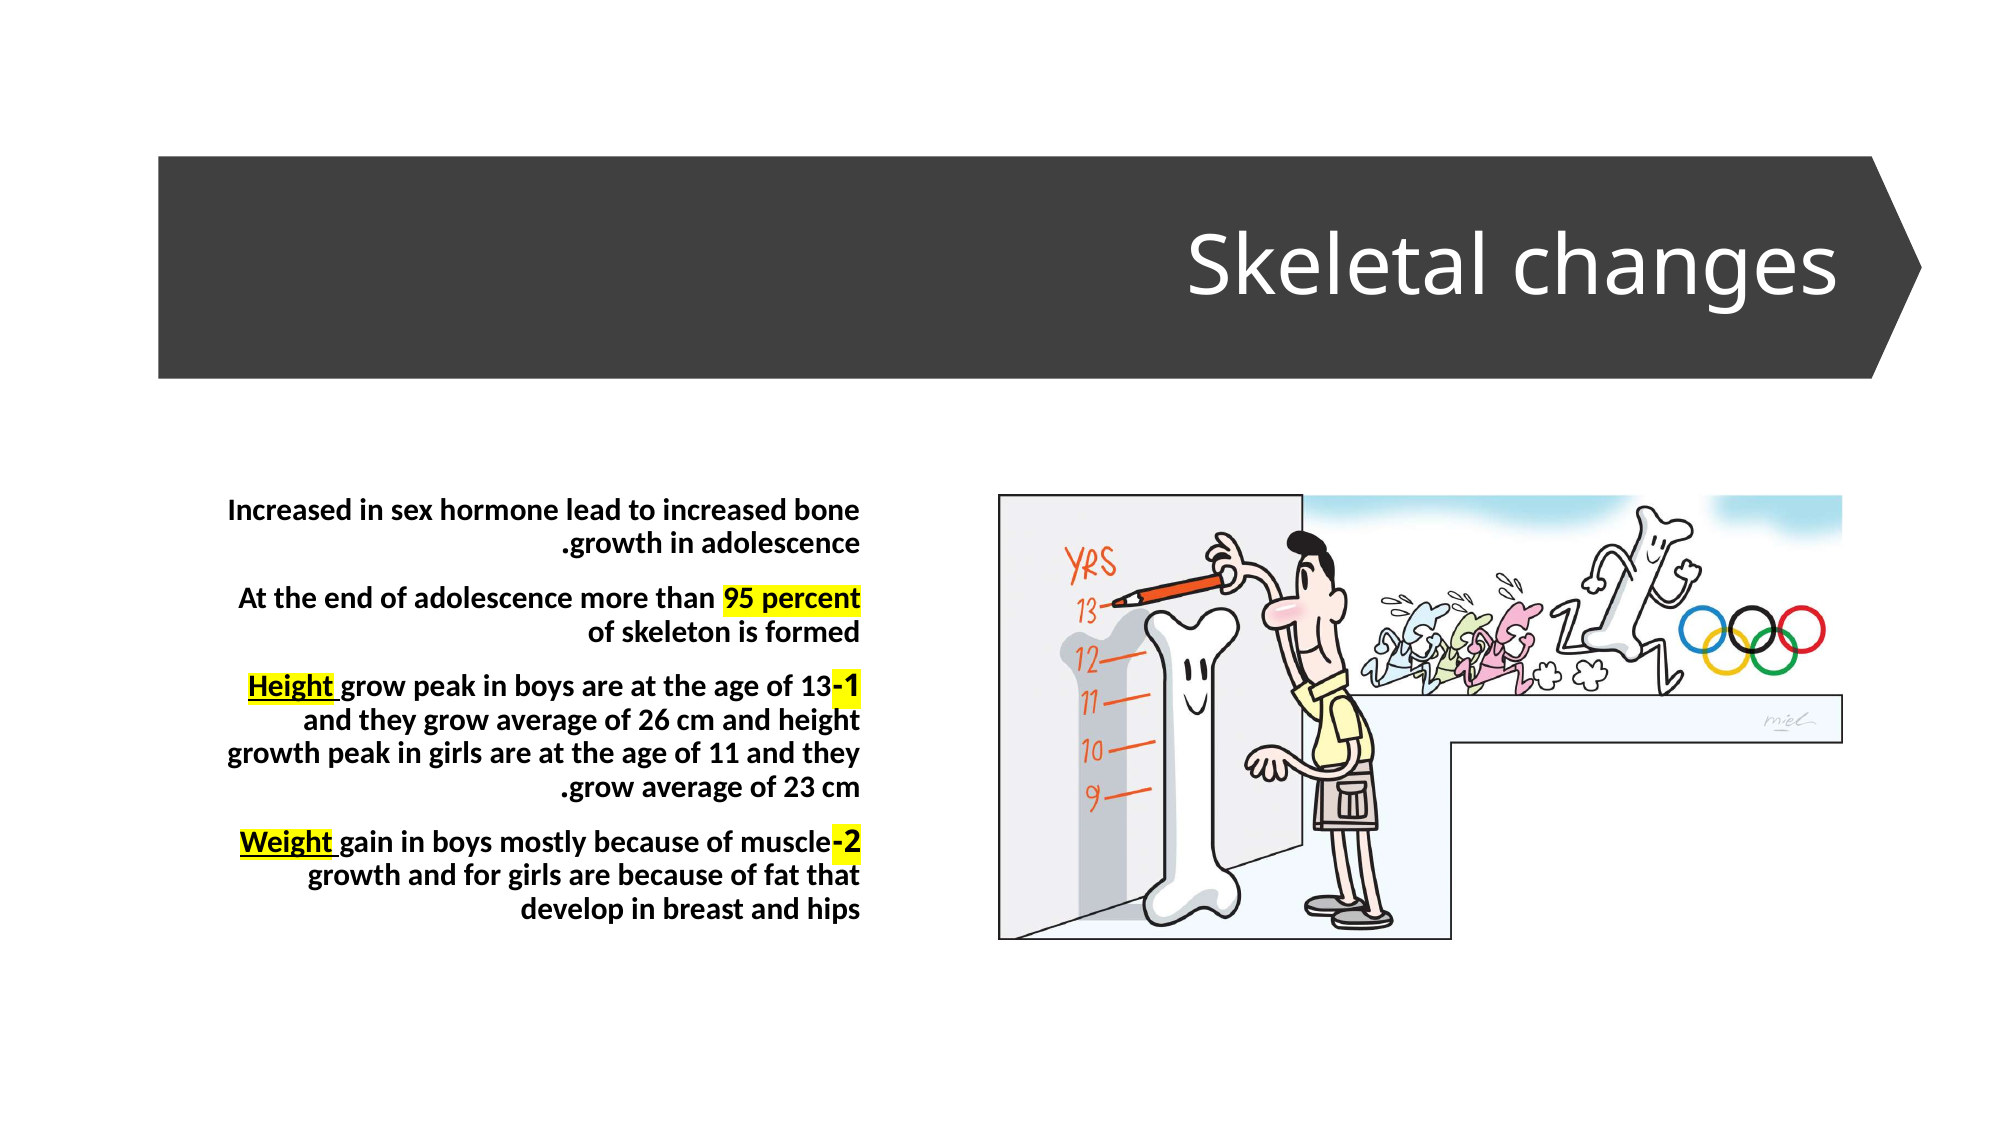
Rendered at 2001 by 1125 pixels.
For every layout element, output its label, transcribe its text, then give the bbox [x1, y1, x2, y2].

picture [998, 494, 1843, 940]
list Increased in sex hormone lead to increased bone growth in adolescence. At the end of adolescence more than 95 percent of skeleton is formed 1-Height grow peak in boys are at the age of 13 and they grow average of 26 cm and height growth peak in girls are at the age of 11 and they grow average of 23 cm. 2-Weight gain in boys mostly because of muscle growth and for girls are because of fat that develop in breast and hips [211, 485, 876, 949]
text_box [157, 155, 1923, 380]
title Skeletal changes [211, 197, 1856, 339]
